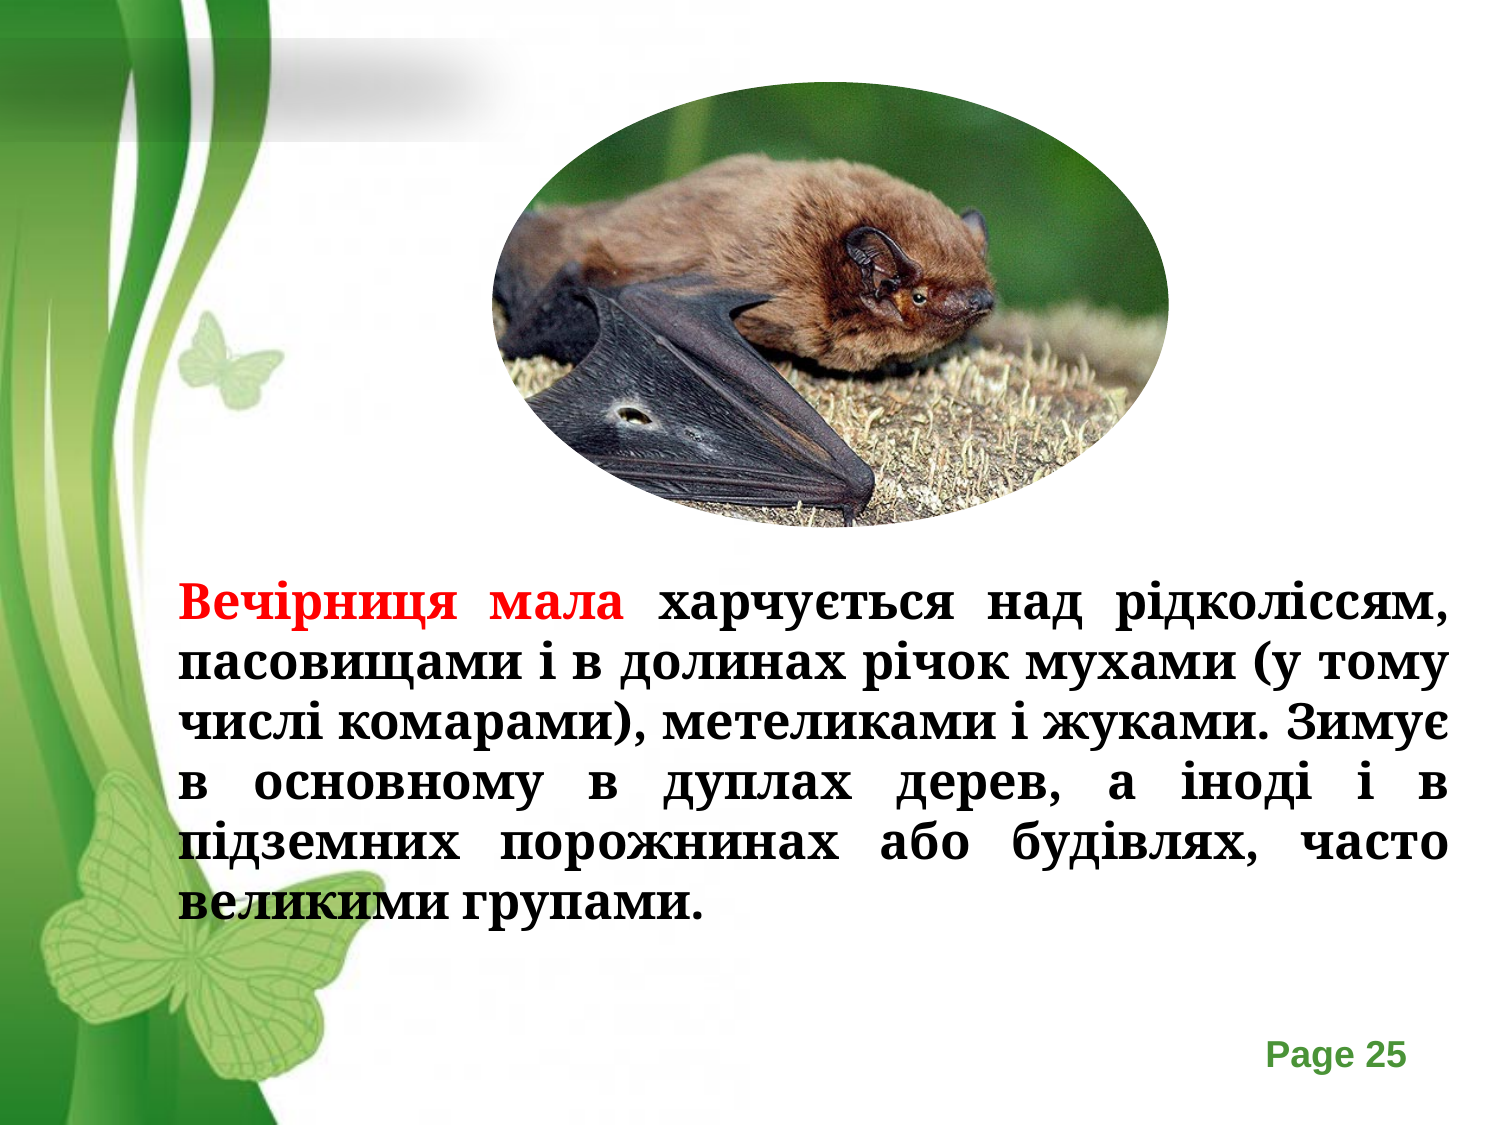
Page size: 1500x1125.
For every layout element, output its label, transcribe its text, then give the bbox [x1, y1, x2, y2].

text_box Вечірниця мала харчується над рідколіссям, пасовищами і в долинах річок мухами (у тому числі комарами), метеликами і жуками. Зимує в основному в дуплах дерев, а іноді і в підземних порожнинах або будівлях, часто великими групами. [164, 562, 1465, 938]
picture [0, 0, 1500, 1125]
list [491, 81, 1169, 528]
